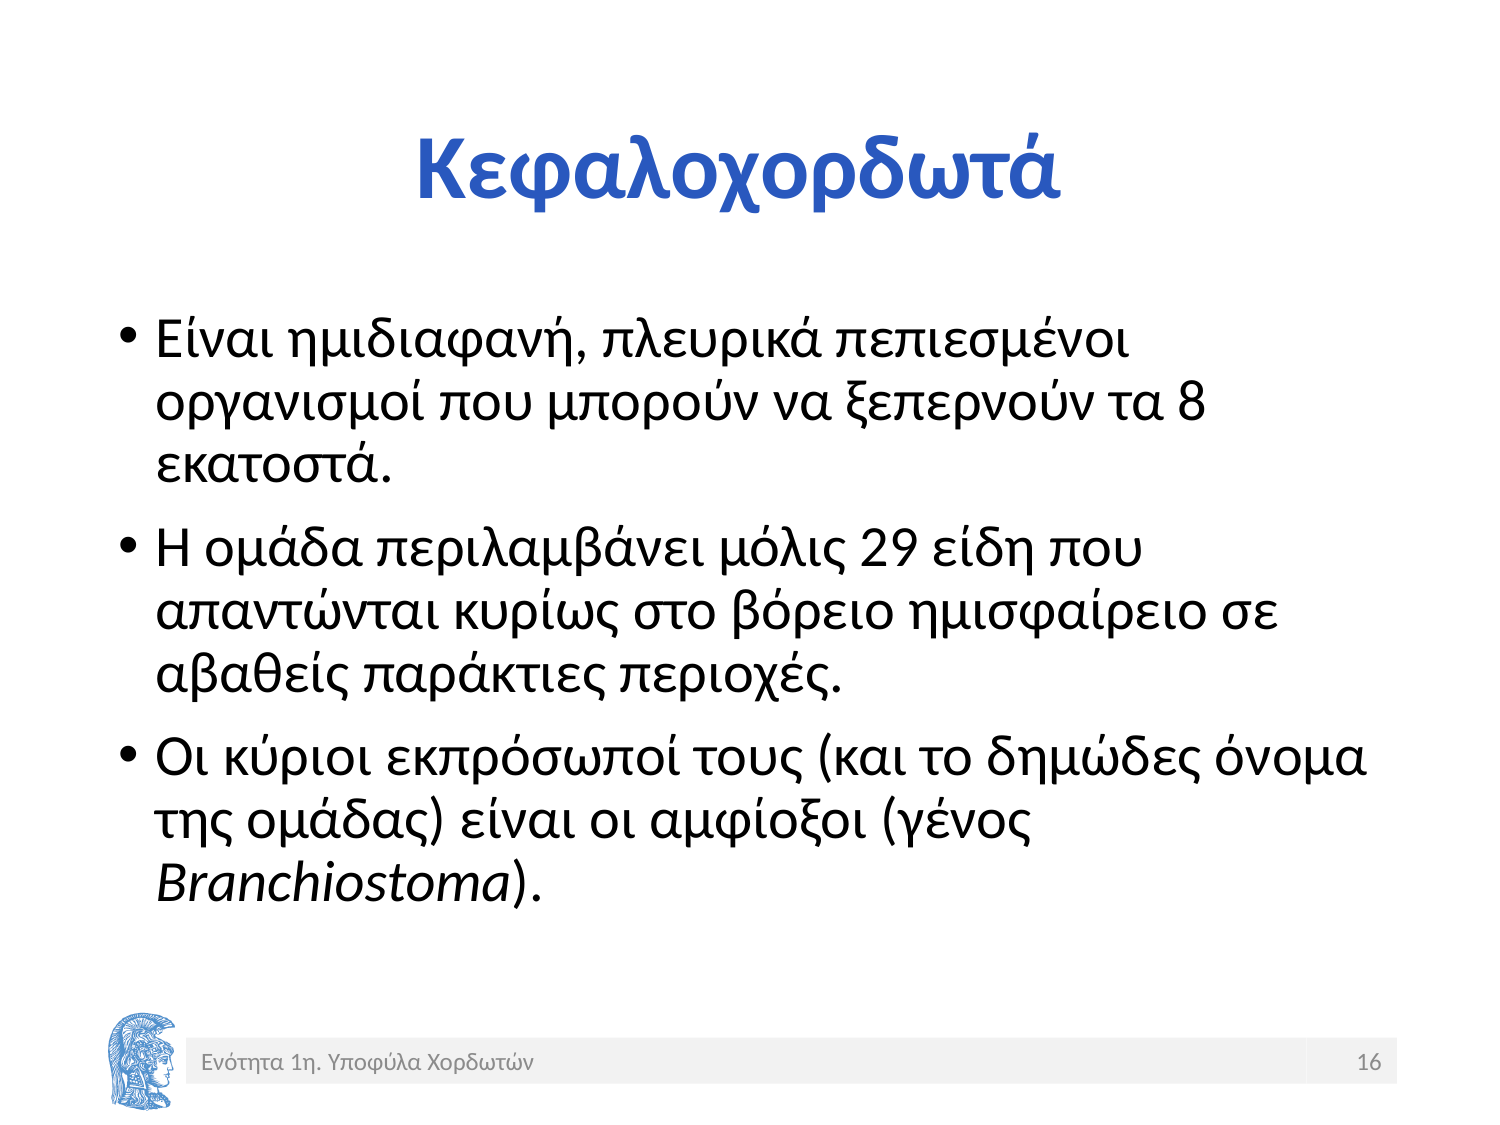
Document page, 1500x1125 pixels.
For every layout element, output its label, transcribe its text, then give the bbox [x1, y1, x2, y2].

footer Ενότητα 1η. Υποφύλα Χορδωτών [186, 1037, 1306, 1084]
picture [103, 1014, 186, 1114]
slide_number 16 [1306, 1037, 1397, 1084]
list Είναι ημιδιαφανή, πλευρικά πεπιεσμένοι οργανισμοί που μπορούν να ξεπερνούν τα 8 εκατοστά. Η ομάδα περιλαμβάνει μόλις 29 είδη που απαντώνται κυρίως στο βόρειο ημισφαίρειο σε αβαθείς παράκτιες περιοχές. Οι κύριοι εκπρόσωποί τους (και το δημώδες όνομα της ομάδας) είναι οι αμφίοξοι (γένος Branchiostoma). [103, 299, 1397, 1014]
title Κεφαλοχορδωτά [103, 59, 1397, 278]
